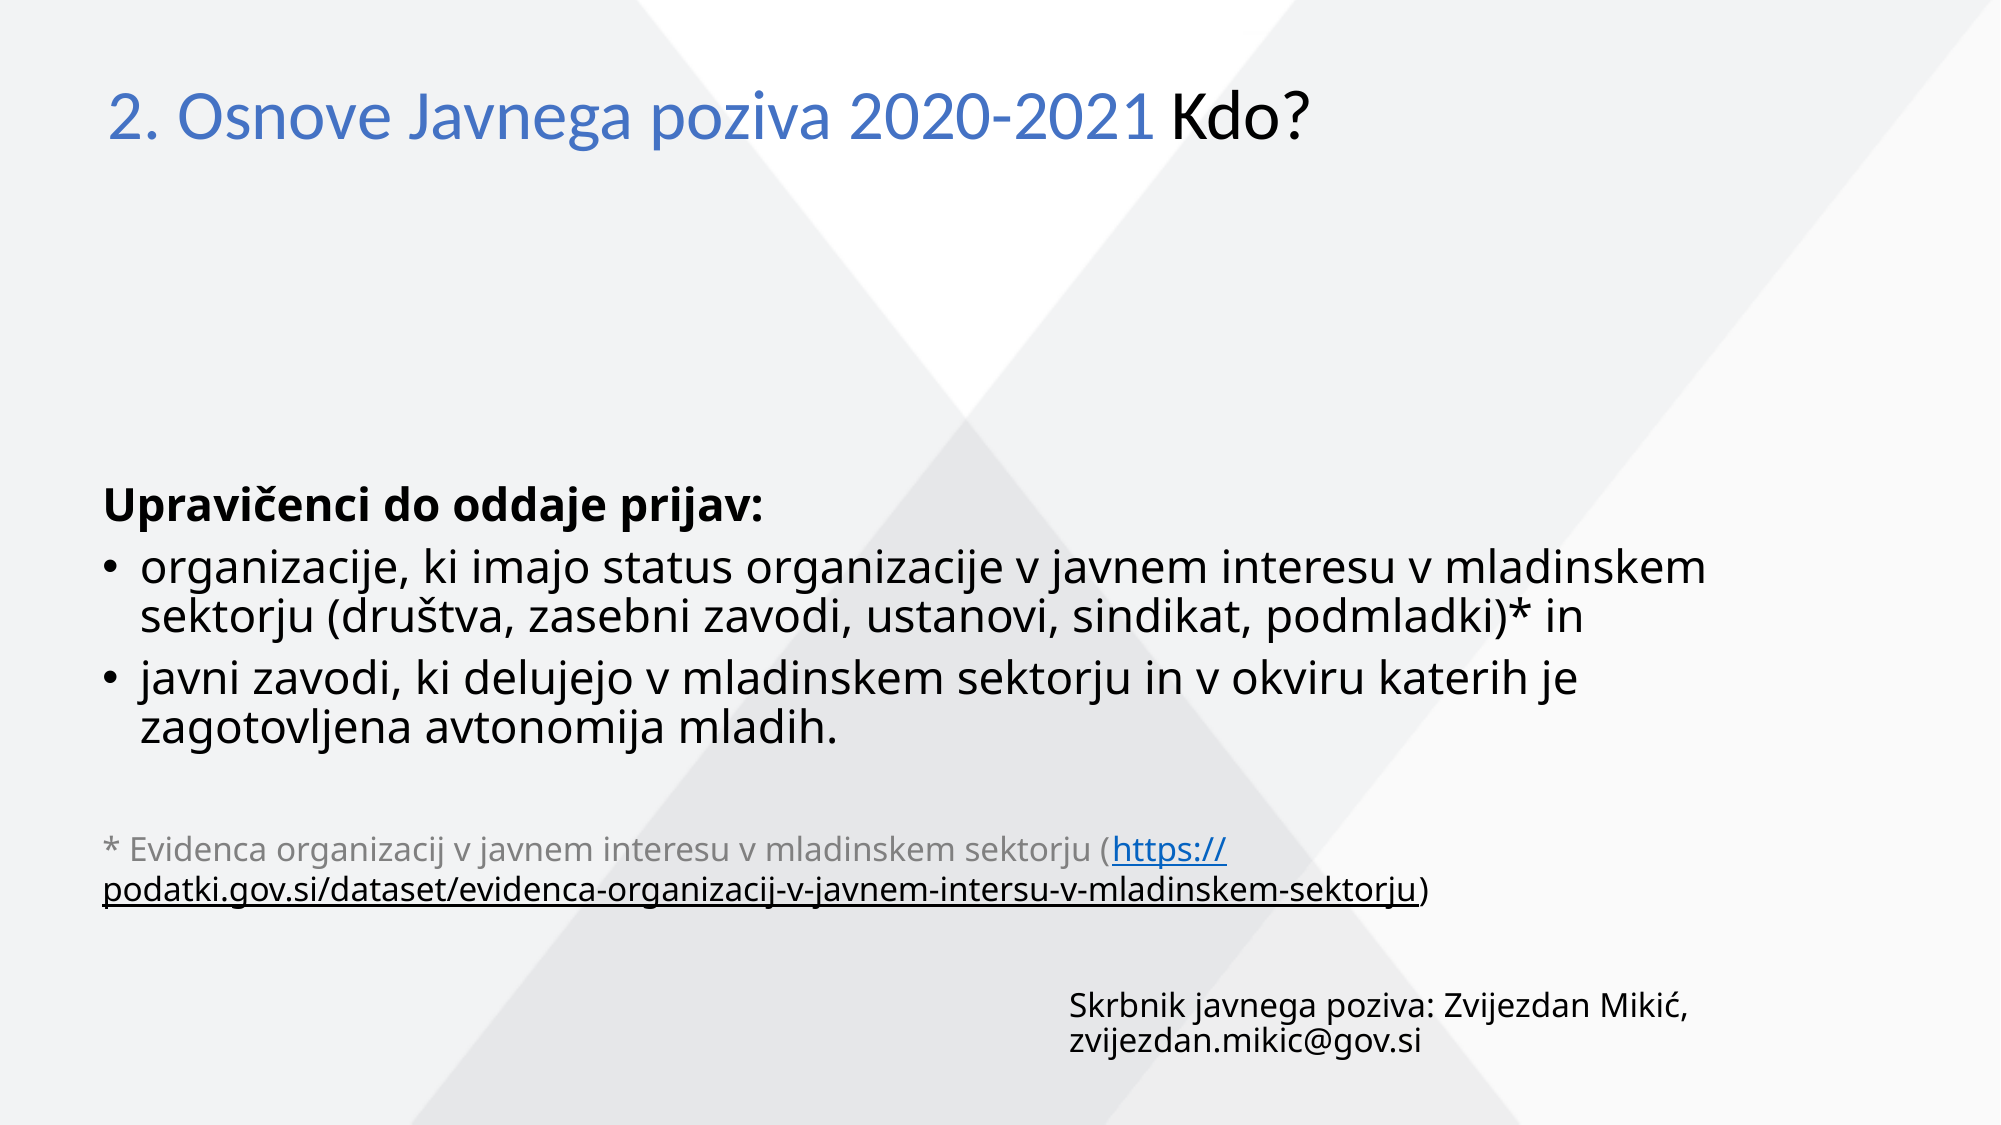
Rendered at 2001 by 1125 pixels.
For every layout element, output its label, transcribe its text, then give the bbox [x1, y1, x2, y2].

text_box Kdo? [1156, 61, 1329, 161]
text_box Upravičenci do oddaje prijav: organizacije, ki imajo status organizacije v javnem interesu v mladinskem sektorju (društva, zasebni zavodi, ustanovi, sindikat, podmladki)* in javni zavodi, ki delujejo v mladinskem sektorju in v okviru katerih je zagotovljena avtonomija mladih. * Evidenca organizacij v javnem interesu v mladinskem sektorju (https://podatki.gov.si/dataset/evidenca-organizacij-v-javnem-intersu-v-mladinskem-sektorju) [87, 339, 1863, 1119]
text_box Skrbnik javnega poziva: Zvijezdan Mikić, zvijezdan.mikic@gov.si [1054, 974, 1948, 1075]
picture [0, 0, 2001, 1125]
text_box 2. Osnove Javnega poziva 2020-2021 [93, 61, 1156, 161]
